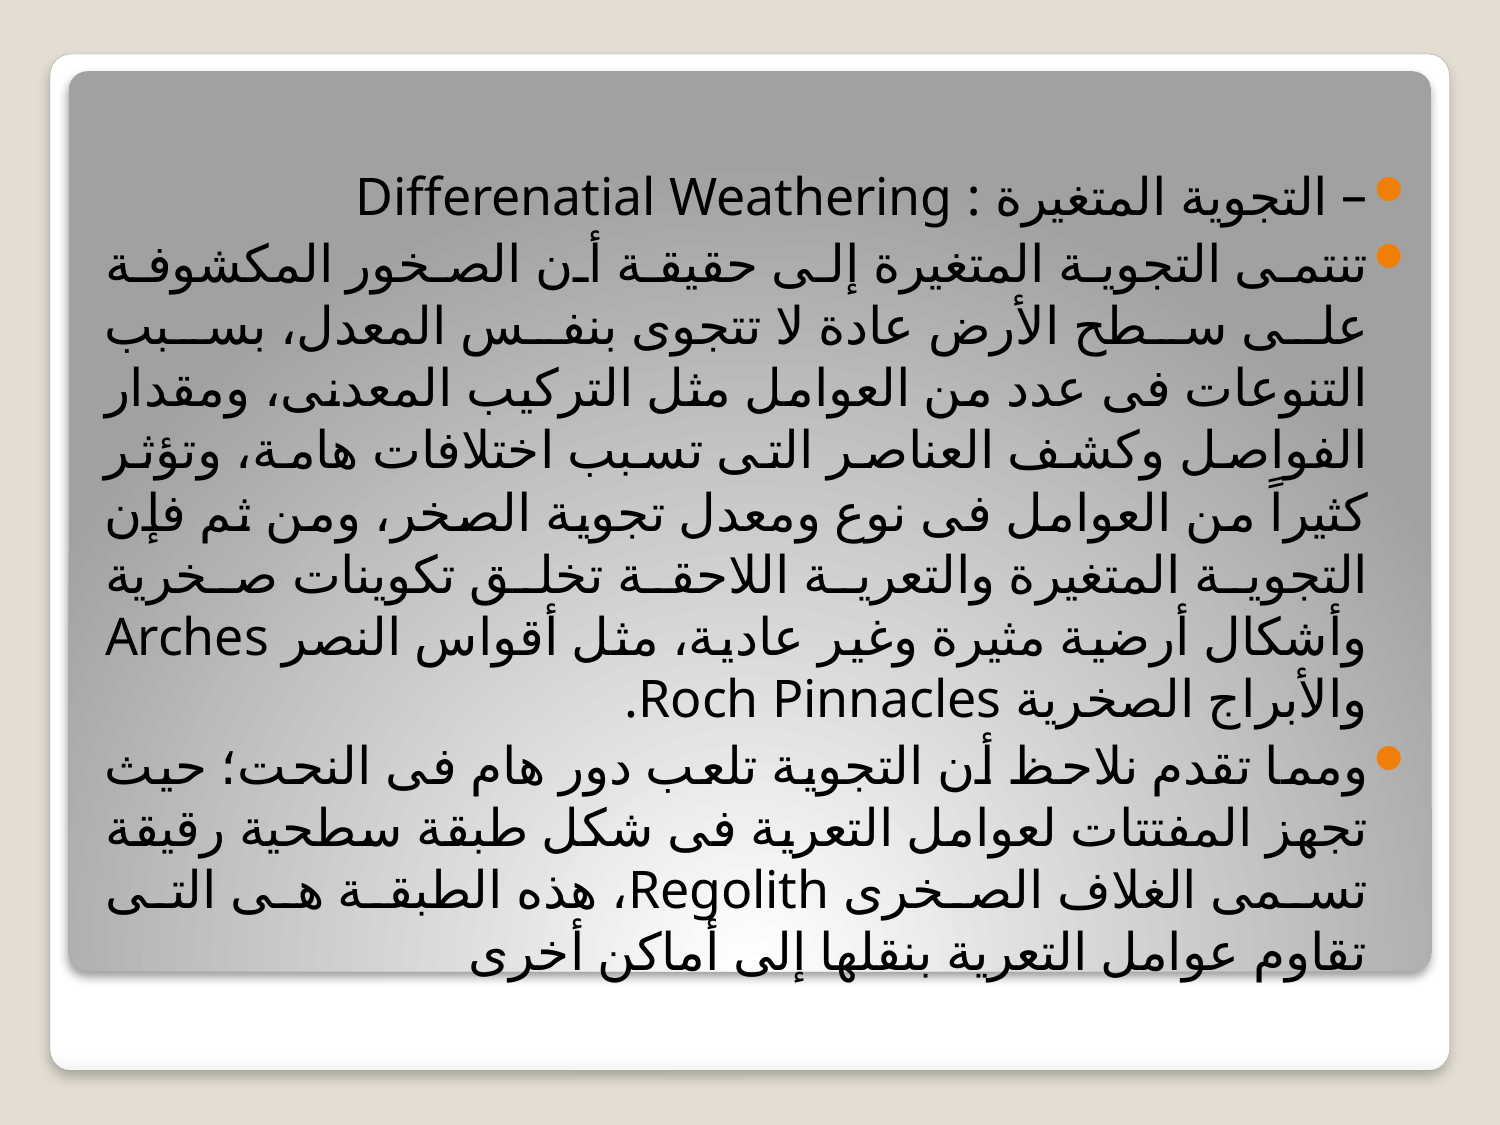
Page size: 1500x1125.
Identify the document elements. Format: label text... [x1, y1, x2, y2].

list – التجوية المتغيرة : Differenatial Weathering تنتمى التجوية المتغيرة إلى حقيقة أن الصخور المكشوفة على سطح الأرض عادة لا تتجوى بنفس المعدل، بسبب التنوعات فى عدد من العوامل مثل التركيب المعدنى، ومقدار الفواصل وكشف العناصر التى تسبب اختلافات هامة، وتؤثر كثيراً من العوامل فى نوع ومعدل تجوية الصخر، ومن ثم فإن التجوية المتغيرة والتعرية اللاحقة تخلق تكوينات صخرية وأشكال أرضية مثيرة وغير عادية، مثل أقواس النصر Arches والأبراج الصخرية Roch Pinnacles. ومما تقدم نلاحظ أن التجوية تلعب دور هام فى النحت؛ حيث تجهز المفتتات لعوامل التعرية فى شكل طبقة سطحية رقيقة تسمى الغلاف الصخرى Regolith، هذه الطبقة هى التى تقاوم عوامل التعرية بنقلها إلى أماكن أخرى [75, 149, 1425, 1005]
